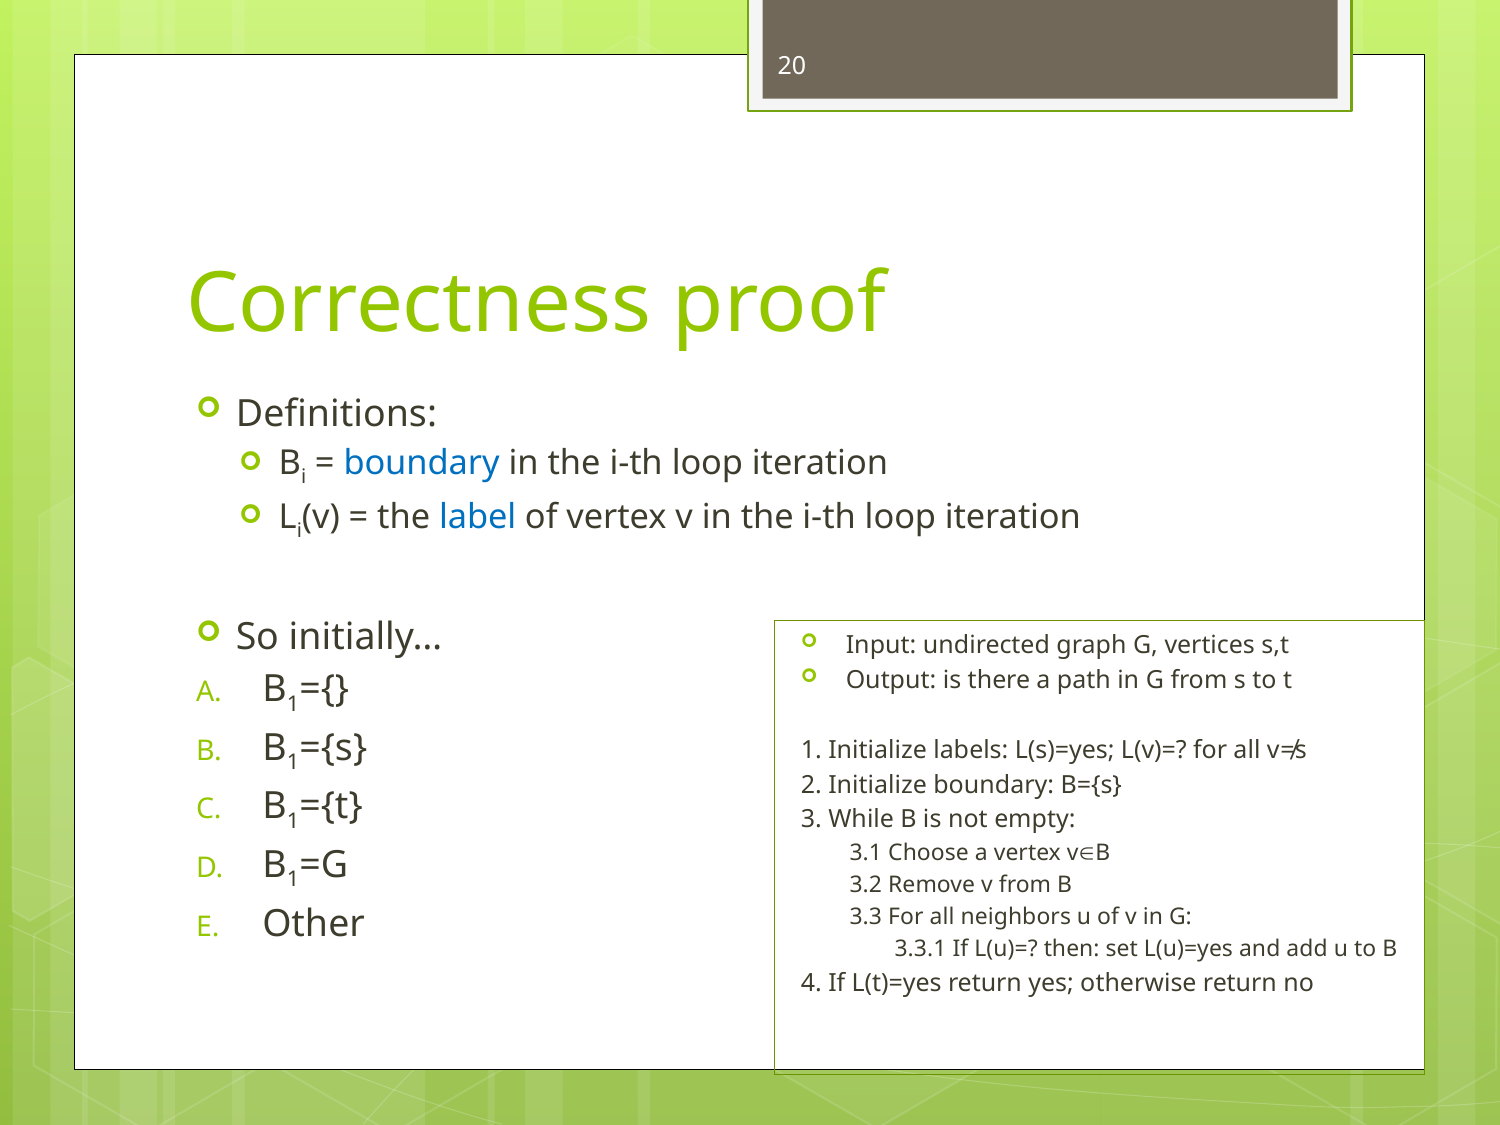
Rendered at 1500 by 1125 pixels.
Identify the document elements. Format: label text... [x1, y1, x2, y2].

list Definitions: Bi = boundary in the i-th loop iteration Li(v) = the label of vertex v in the i-th loop iteration So initially… B1={} B1={s} B1={t} B1=G Other [171, 381, 1283, 957]
title Correctness proof [171, 168, 1324, 357]
slide_number 20 [762, 36, 982, 97]
text_box Input: undirected graph G, vertices s,t Output: is there a path in G from s to t 1. Initialize labels: L(s)=yes; L(v)=? for all v≠s 2. Initialize boundary: B={s} 3. While B is not empty: 3.1 Choose a vertex vB 3.2 Remove v from B 3.3 For all neighbors u of v in G: 3.3.1 If L(u)=? then: set L(u)=yes and add u to B 4. If L(t)=yes return yes; otherwise return no [774, 620, 1425, 1075]
